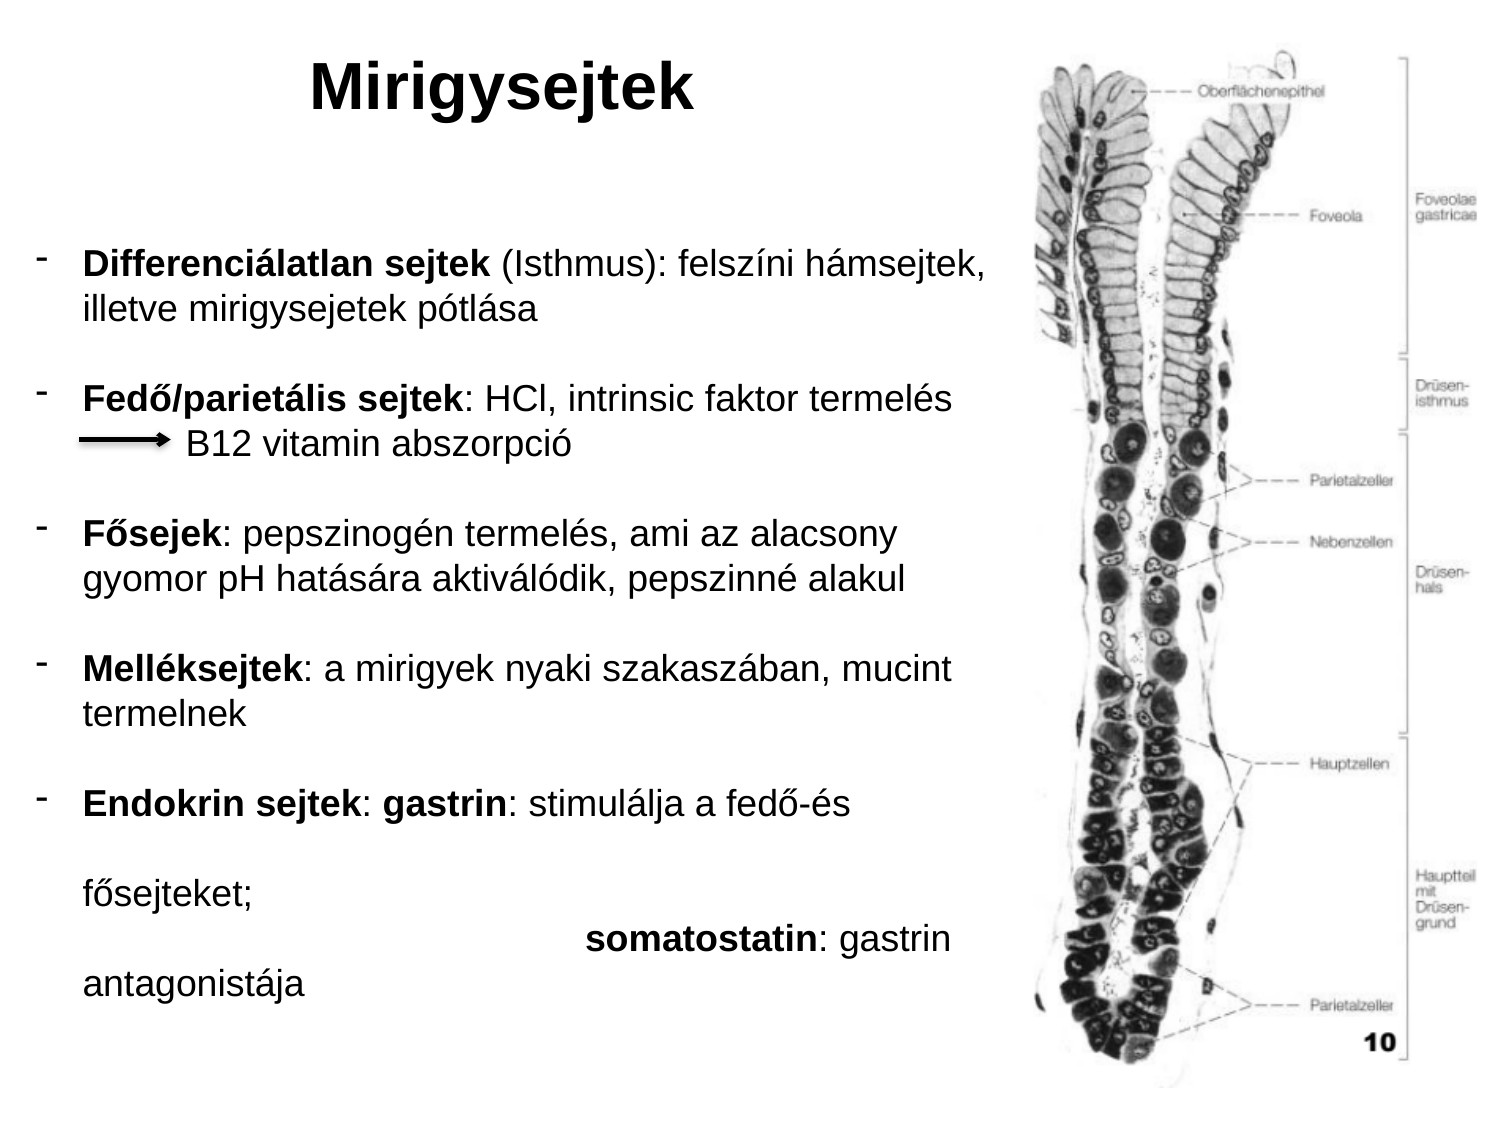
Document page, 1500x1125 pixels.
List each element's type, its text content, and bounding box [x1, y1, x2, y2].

text_box Differenciálatlan sejtek (Isthmus): felszíni hámsejtek, illetve mirigysejetek pótlása Fedő/parietális sejtek: HCl, intrinsic faktor termelés B12 vitamin abszorpció Fősejek: pepszinogén termelés, ami az alacsony gyomor pH hatására aktiválódik, pepszinné alakul Melléksejtek: a mirigyek nyaki szakaszában, mucint termelnek Endokrin sejtek: gastrin: stimulálja a fedő-és fősejteket; somatostatin: gastrin antagonistája [20, 231, 1000, 1056]
text_box Mirigysejtek [60, 35, 944, 131]
picture [1005, 35, 1478, 1088]
